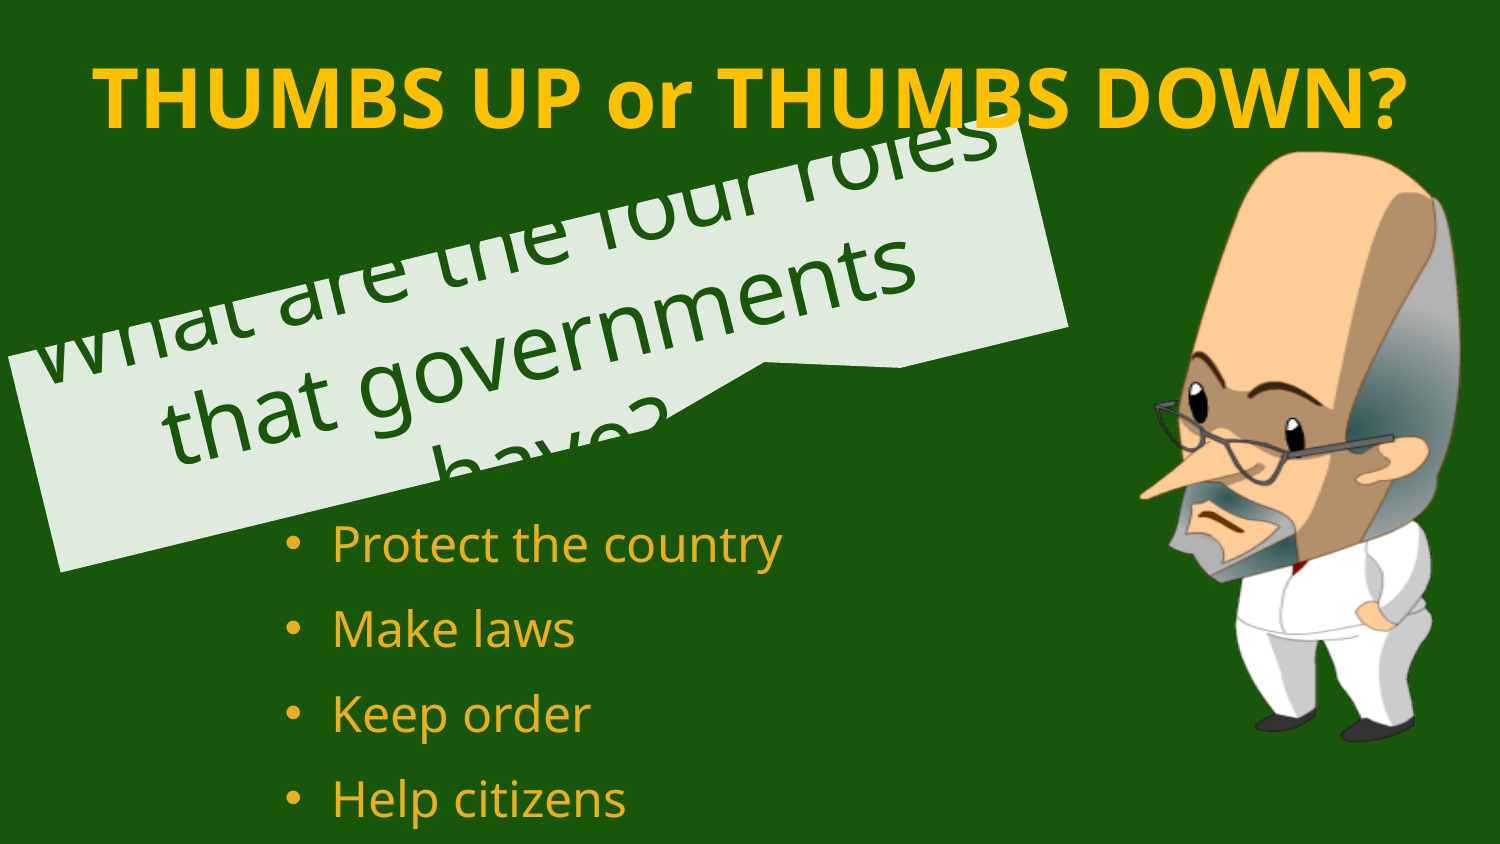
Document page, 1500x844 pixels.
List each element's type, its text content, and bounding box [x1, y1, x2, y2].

text_box THUMBS UP or THUMBS DOWN? [0, 37, 1500, 125]
picture [1138, 151, 1464, 743]
text_box Protect the country Make laws Keep order Help citizens [269, 504, 1340, 844]
text_box What are the four roles that governments have? [7, 125, 1069, 573]
